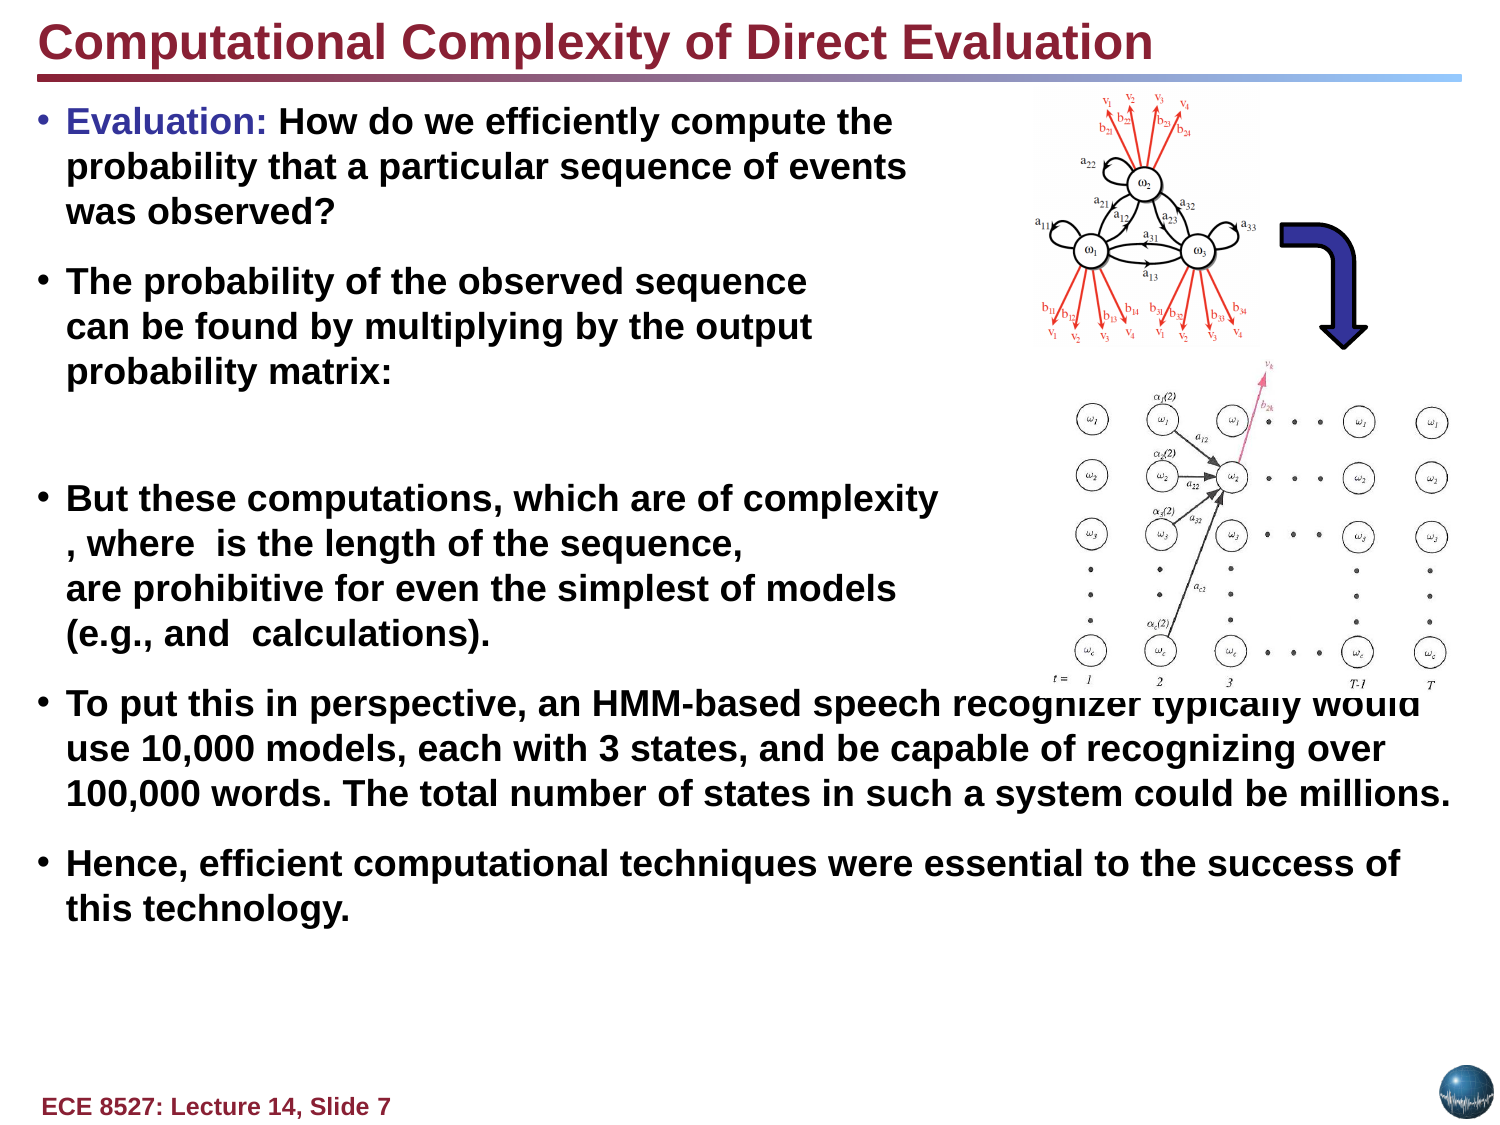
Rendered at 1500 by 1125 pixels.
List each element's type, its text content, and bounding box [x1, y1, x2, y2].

picture [1033, 86, 1260, 347]
picture [1039, 358, 1463, 698]
text_box [1279, 222, 1369, 350]
slide_number [0, 1074, 400, 1125]
picture [1439, 1065, 1494, 1119]
text_box Computational Complexity of Direct Evaluation [37, 0, 1463, 80]
